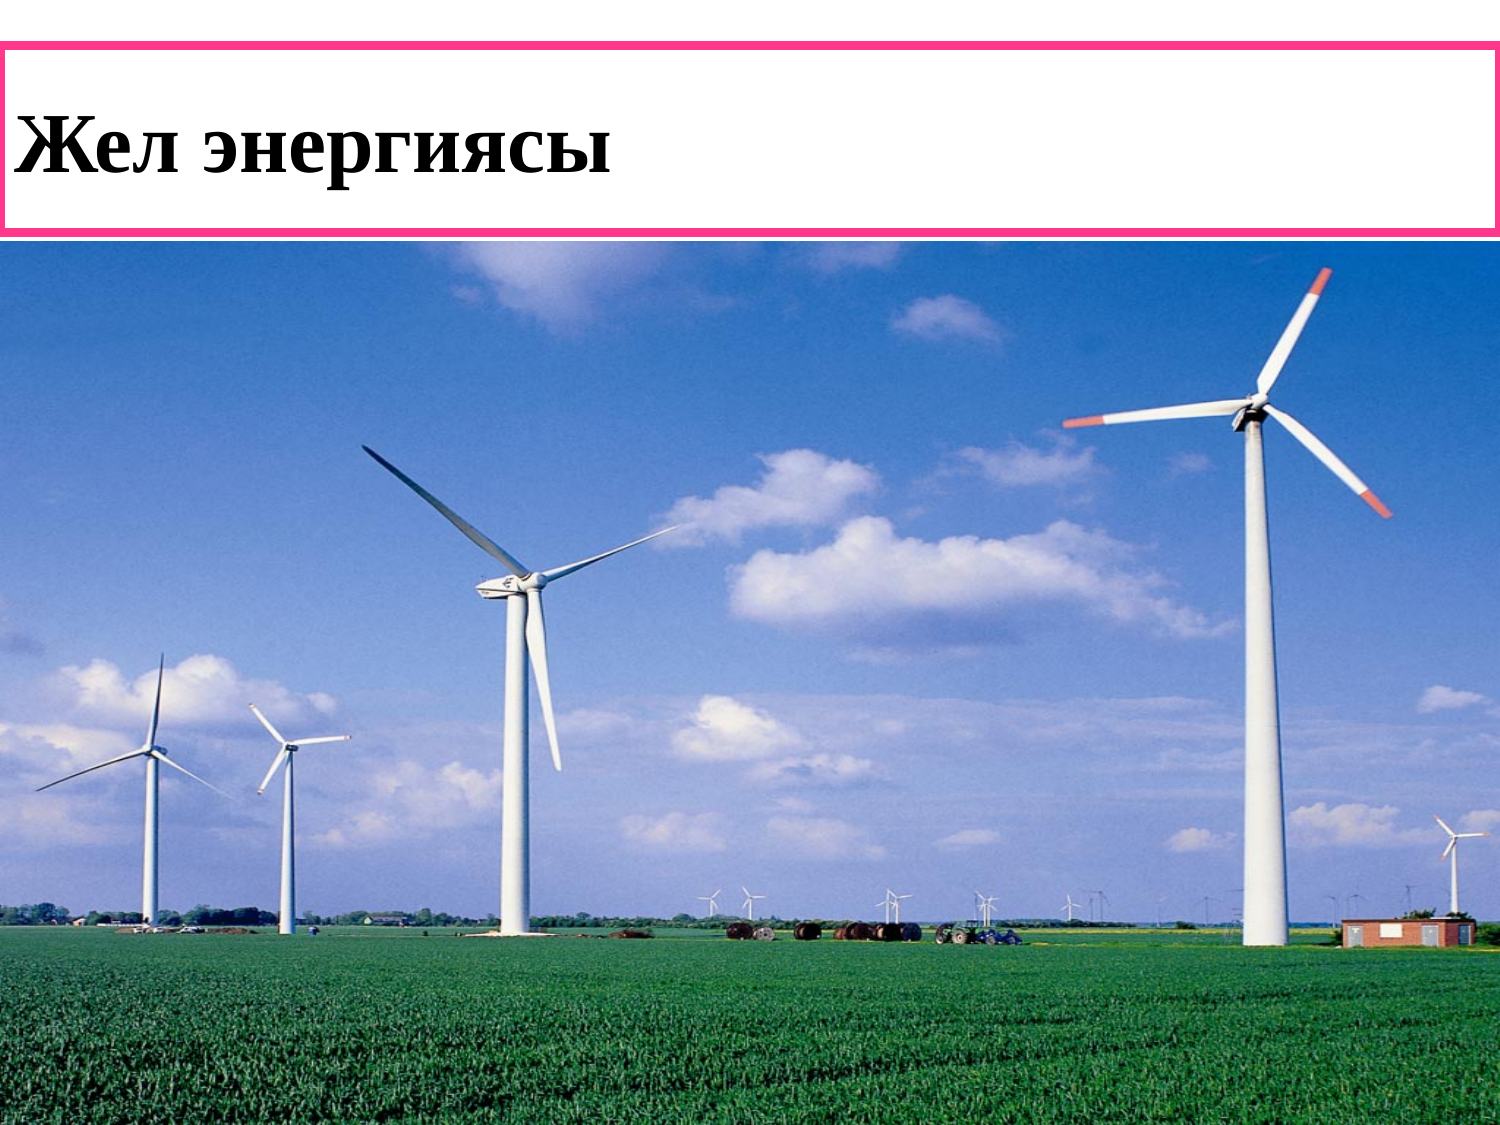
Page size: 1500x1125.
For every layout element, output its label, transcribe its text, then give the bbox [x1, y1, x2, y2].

picture [0, 241, 1500, 1125]
title Жел энергиясы [0, 41, 1500, 237]
